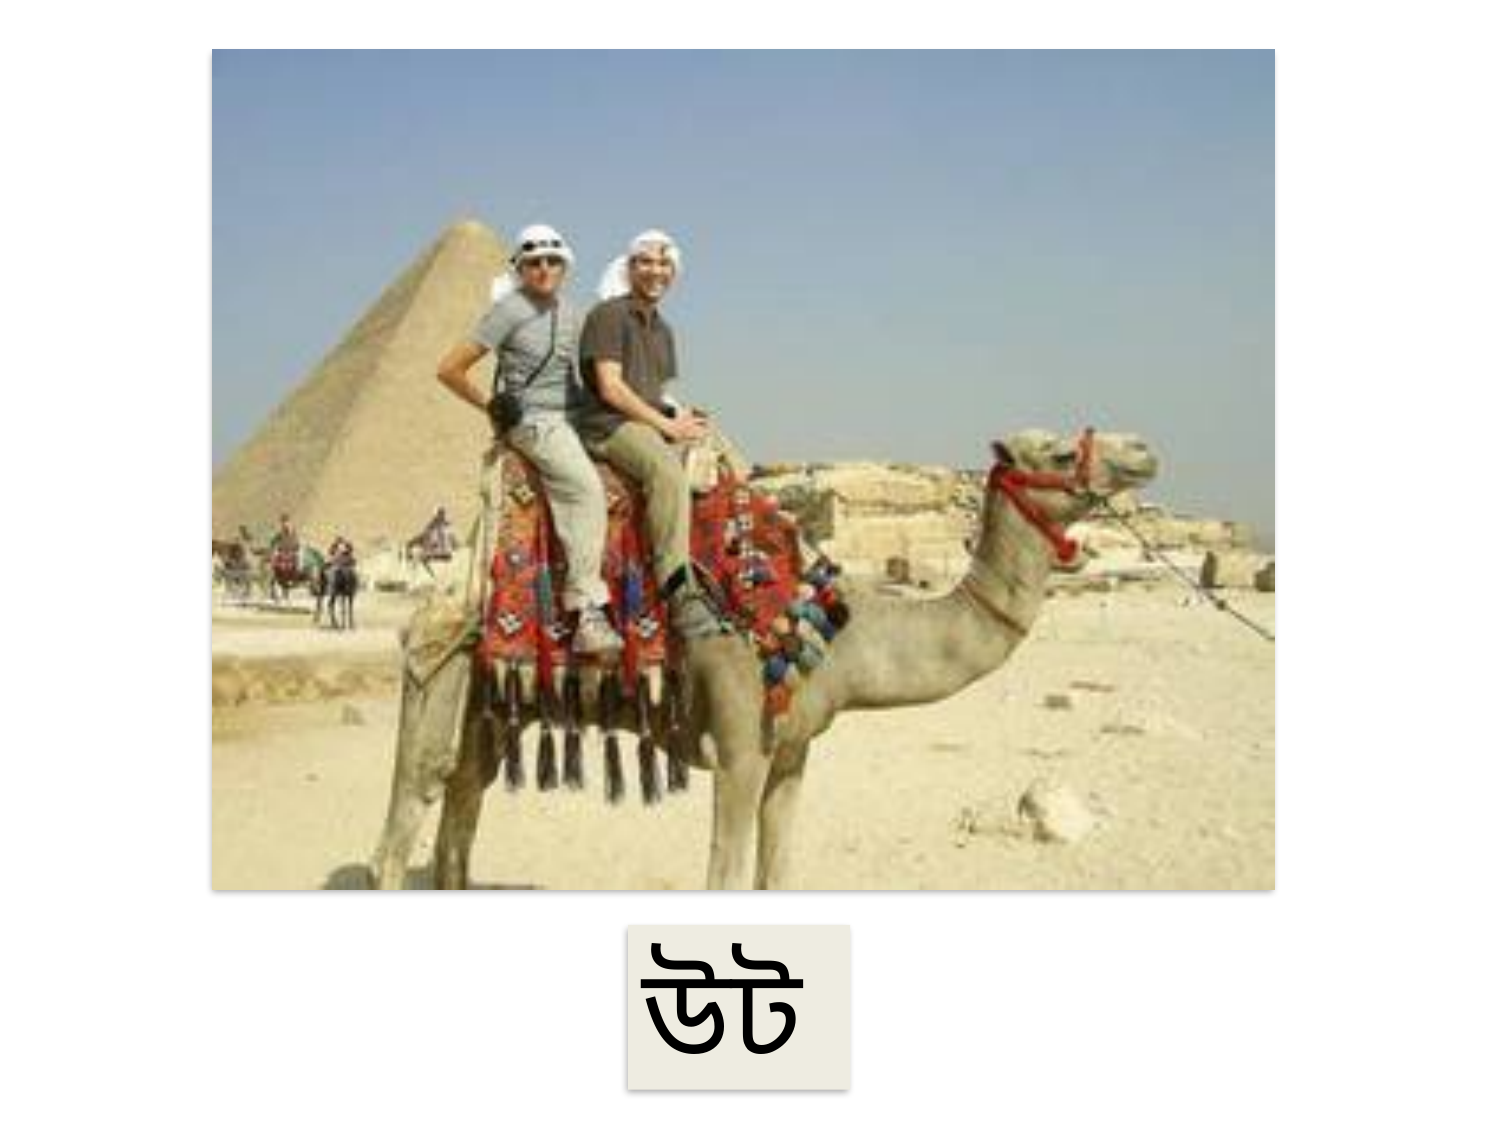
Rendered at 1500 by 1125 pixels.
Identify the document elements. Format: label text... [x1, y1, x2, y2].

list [212, 49, 1276, 890]
text_box উট [628, 924, 851, 1090]
